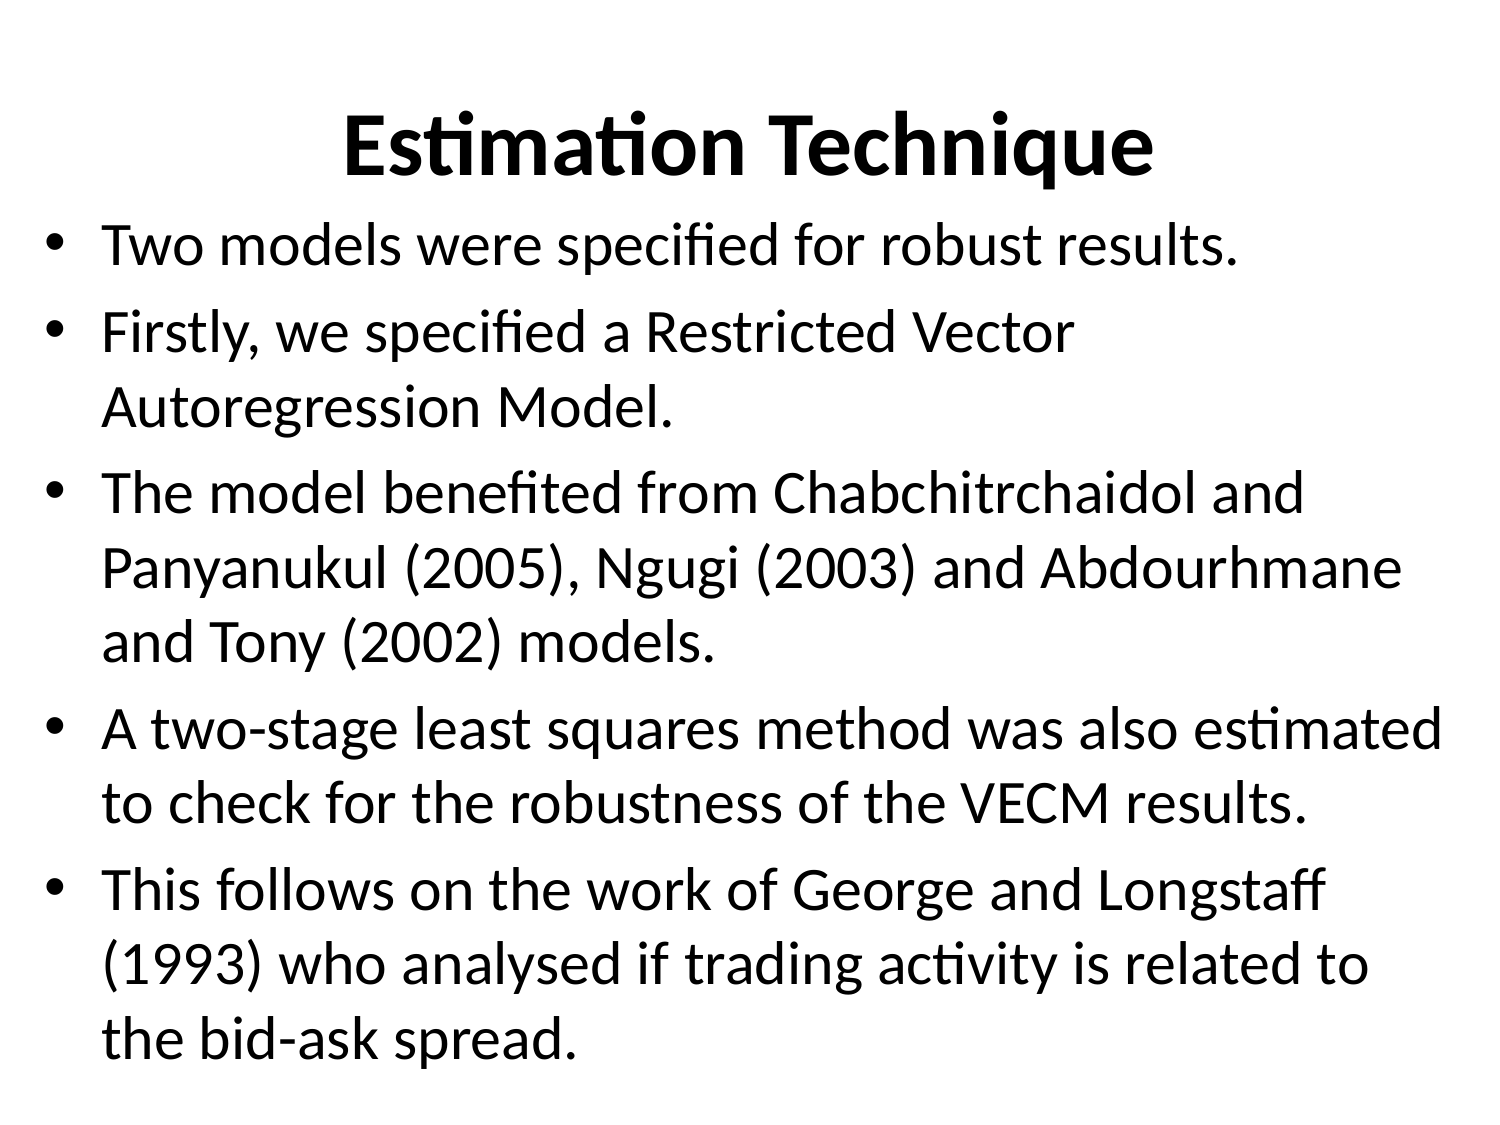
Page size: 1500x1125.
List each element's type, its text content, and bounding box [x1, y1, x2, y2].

list Two models were specified for robust results. Firstly, we specified a Restricted Vector Autoregression Model. The model benefited from Chabchitrchaidol and Panyanukul (2005), Ngugi (2003) and Abdourhmane and Tony (2002) models. A two-stage least squares method was also estimated to check for the robustness of the VECM results. This follows on the work of George and Longstaff (1993) who analysed if trading activity is related to the bid-ask spread. [29, 196, 1471, 1094]
title Estimation Technique [75, 45, 1425, 196]
